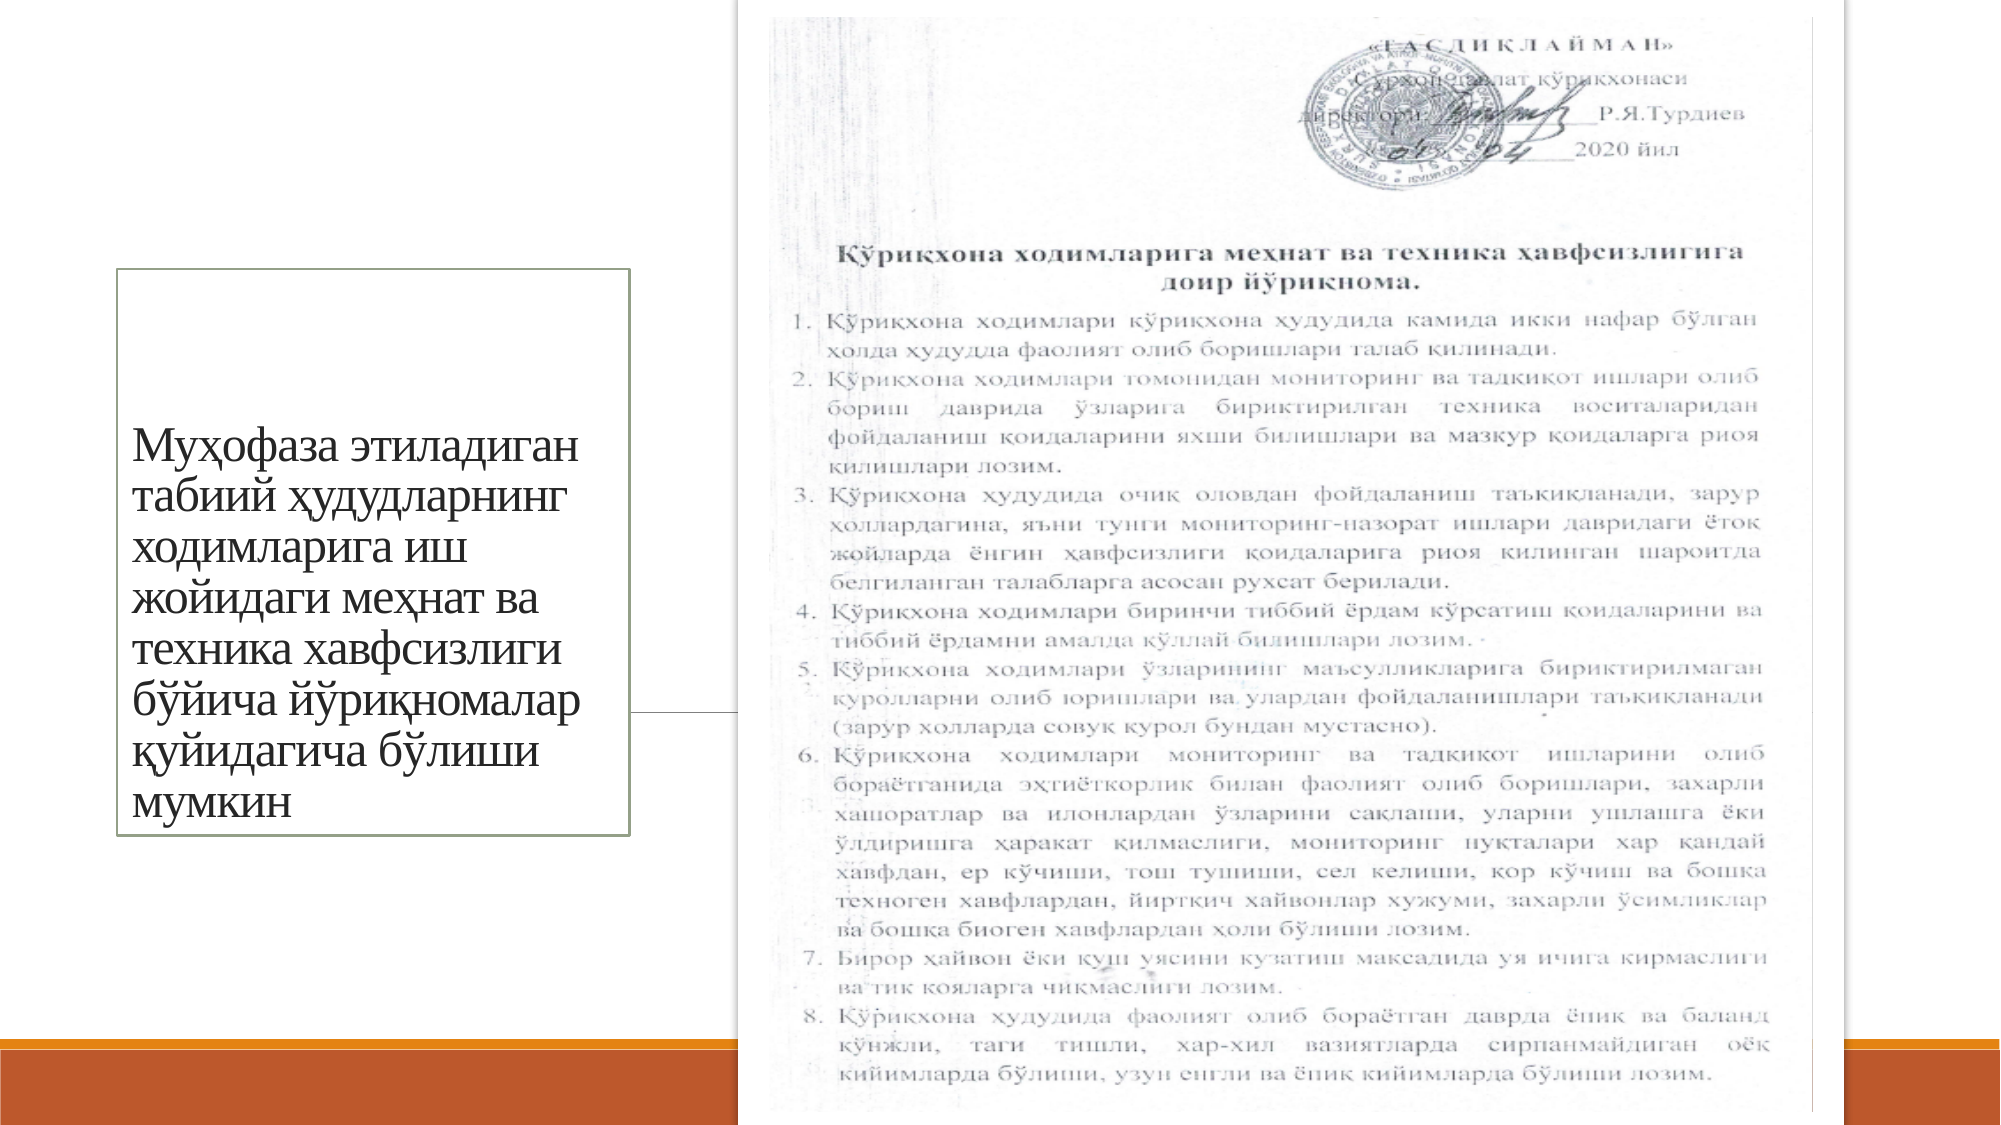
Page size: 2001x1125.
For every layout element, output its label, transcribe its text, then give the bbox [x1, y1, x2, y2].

title Муҳофаза этиладиган табиий ҳудудларнинг ходимларига иш жойидаги меҳнат ва техника хавфсизлиги бўйича йўриқномалар қуйидагича бўлиши мумкин [116, 268, 631, 837]
picture [768, 16, 1813, 1113]
